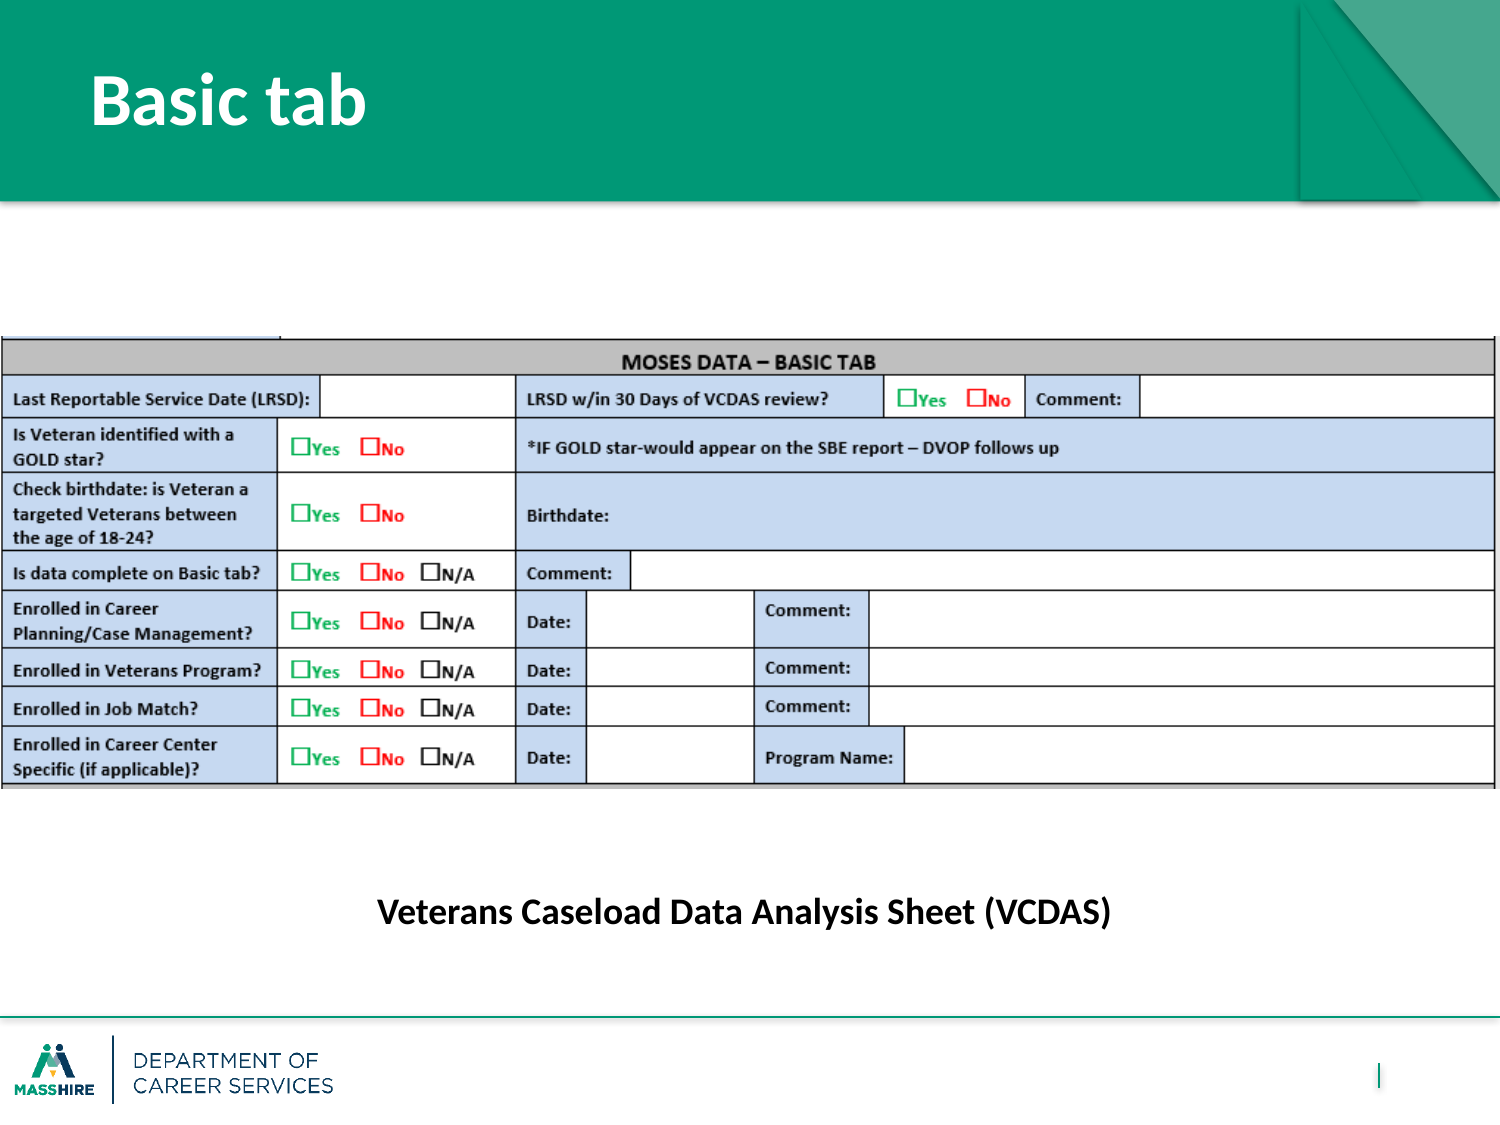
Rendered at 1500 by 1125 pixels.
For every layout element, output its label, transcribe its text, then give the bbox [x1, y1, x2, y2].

text_box Veterans Caseload Data Analysis Sheet (VCDAS) [362, 879, 1138, 940]
picture [0, 336, 1500, 789]
title Basic tab [75, 22, 1245, 180]
picture [6, 1031, 341, 1109]
